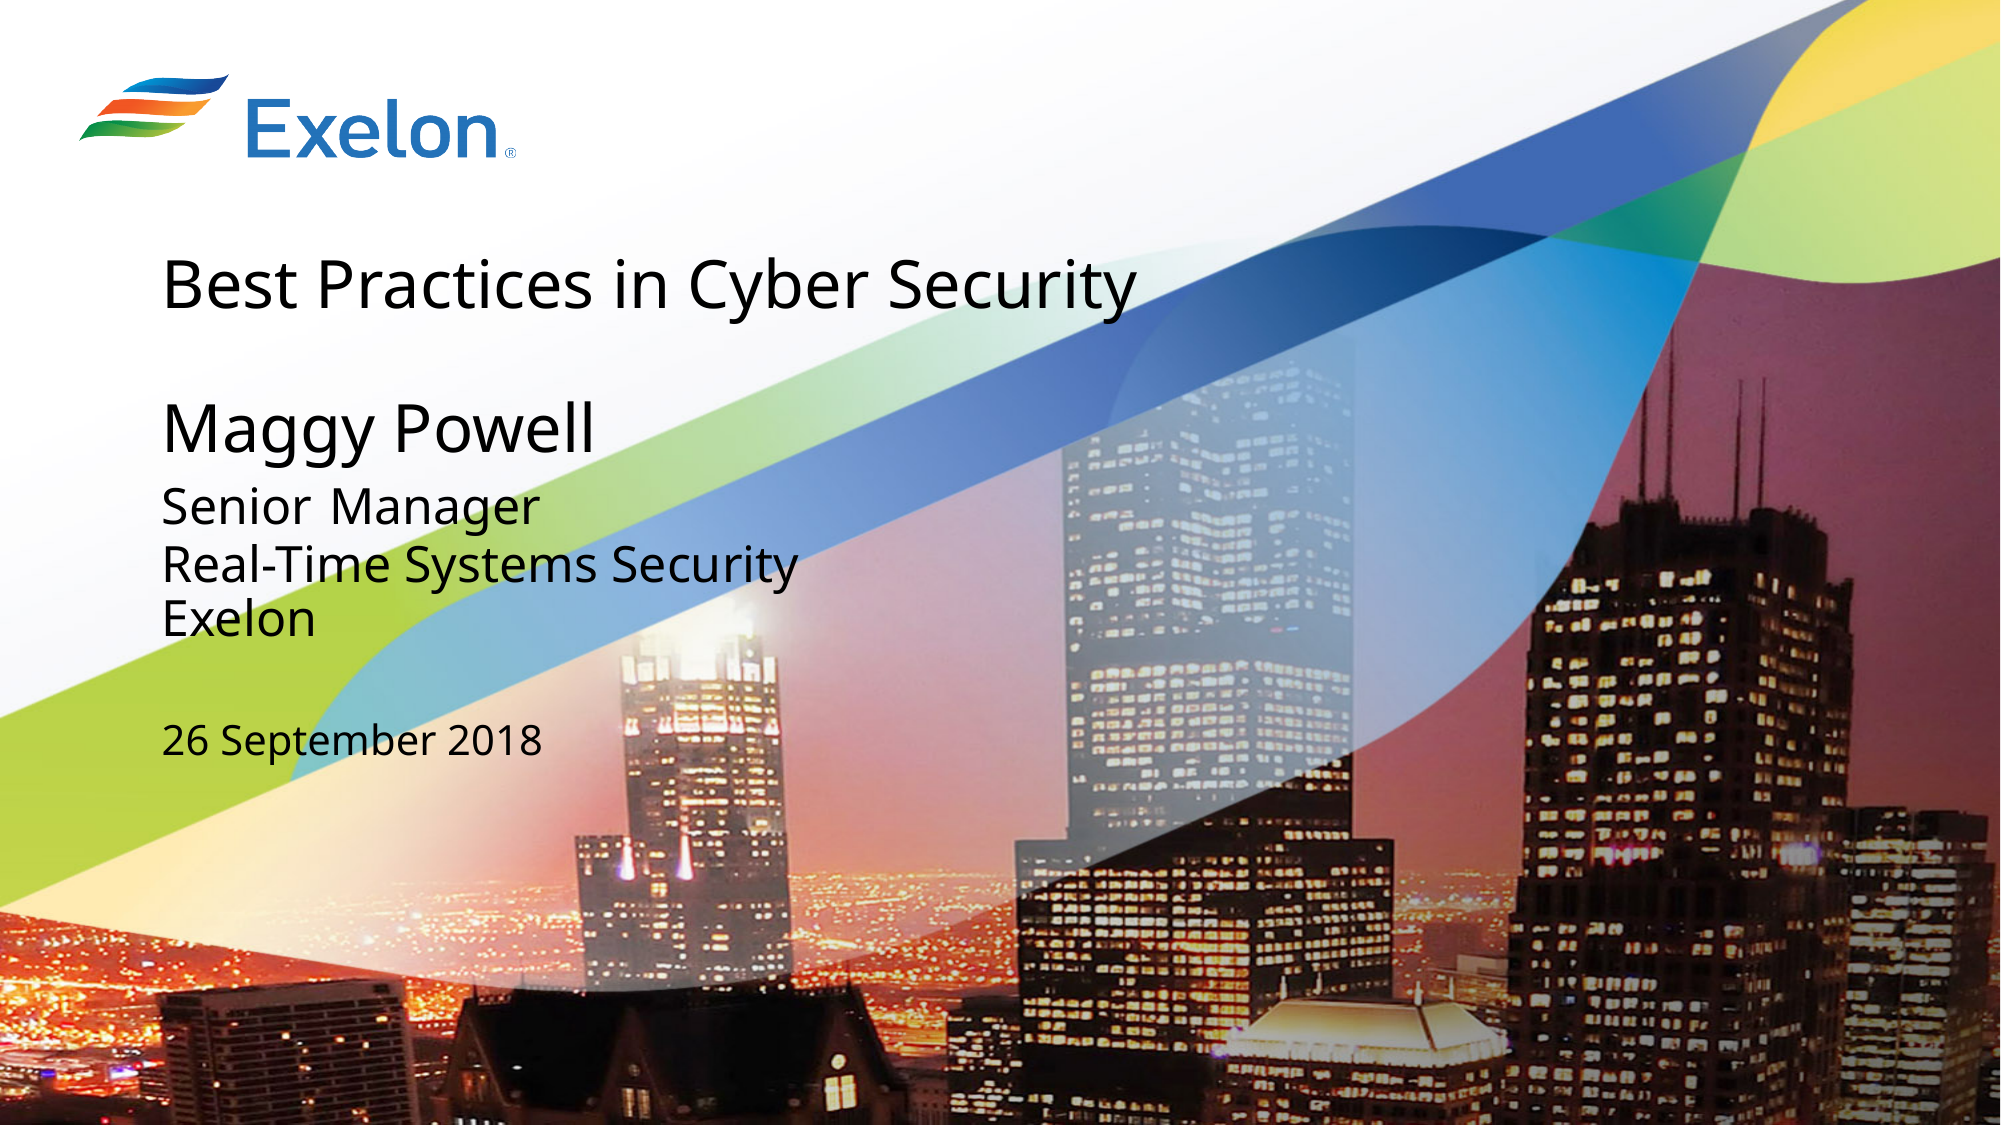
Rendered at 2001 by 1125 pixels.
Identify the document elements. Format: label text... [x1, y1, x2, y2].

picture [0, 0, 2001, 1125]
title Best Practices in Cyber Security Maggy Powell Senior Manager Real-Time Systems Security Exelon 26 September 2018 [161, 179, 1722, 777]
